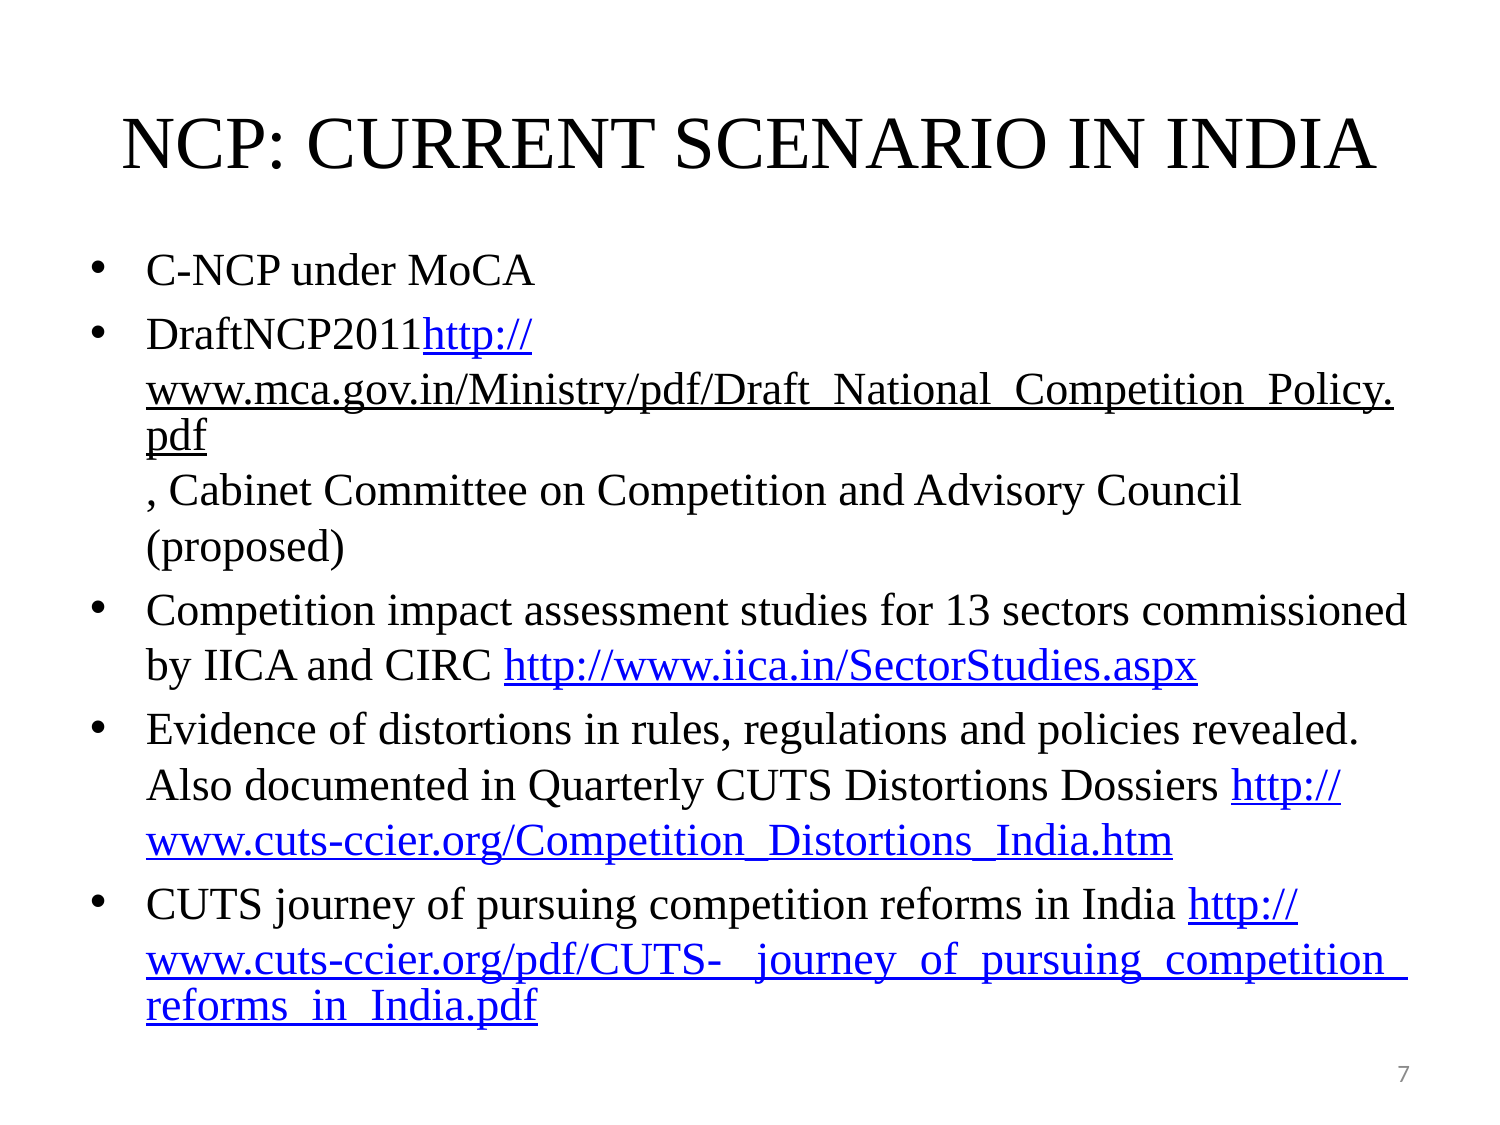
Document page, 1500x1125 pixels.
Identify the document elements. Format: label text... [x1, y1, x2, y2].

list C-NCP under MoCA DraftNCP2011http://www.mca.gov.in/Ministry/pdf/Draft_National_Competition_Policy.pdf, Cabinet Committee on Competition and Advisory Council (proposed) Competition impact assessment studies for 13 sectors commissioned by IICA and CIRC http://www.iica.in/SectorStudies.aspx Evidence of distortions in rules, regulations and policies revealed. Also documented in Quarterly CUTS Distortions Dossiers http://www.cuts-ccier.org/Competition_Distortions_India.htm CUTS journey of pursuing competition reforms in India http://www.cuts-ccier.org/pdf/CUTS- journey_of_pursuing_competition_reforms_in_India.pdf [75, 231, 1425, 1005]
title NCP: CURRENT SCENARIO IN INDIA [75, 45, 1425, 231]
slide_number 7 [1074, 1042, 1425, 1103]
